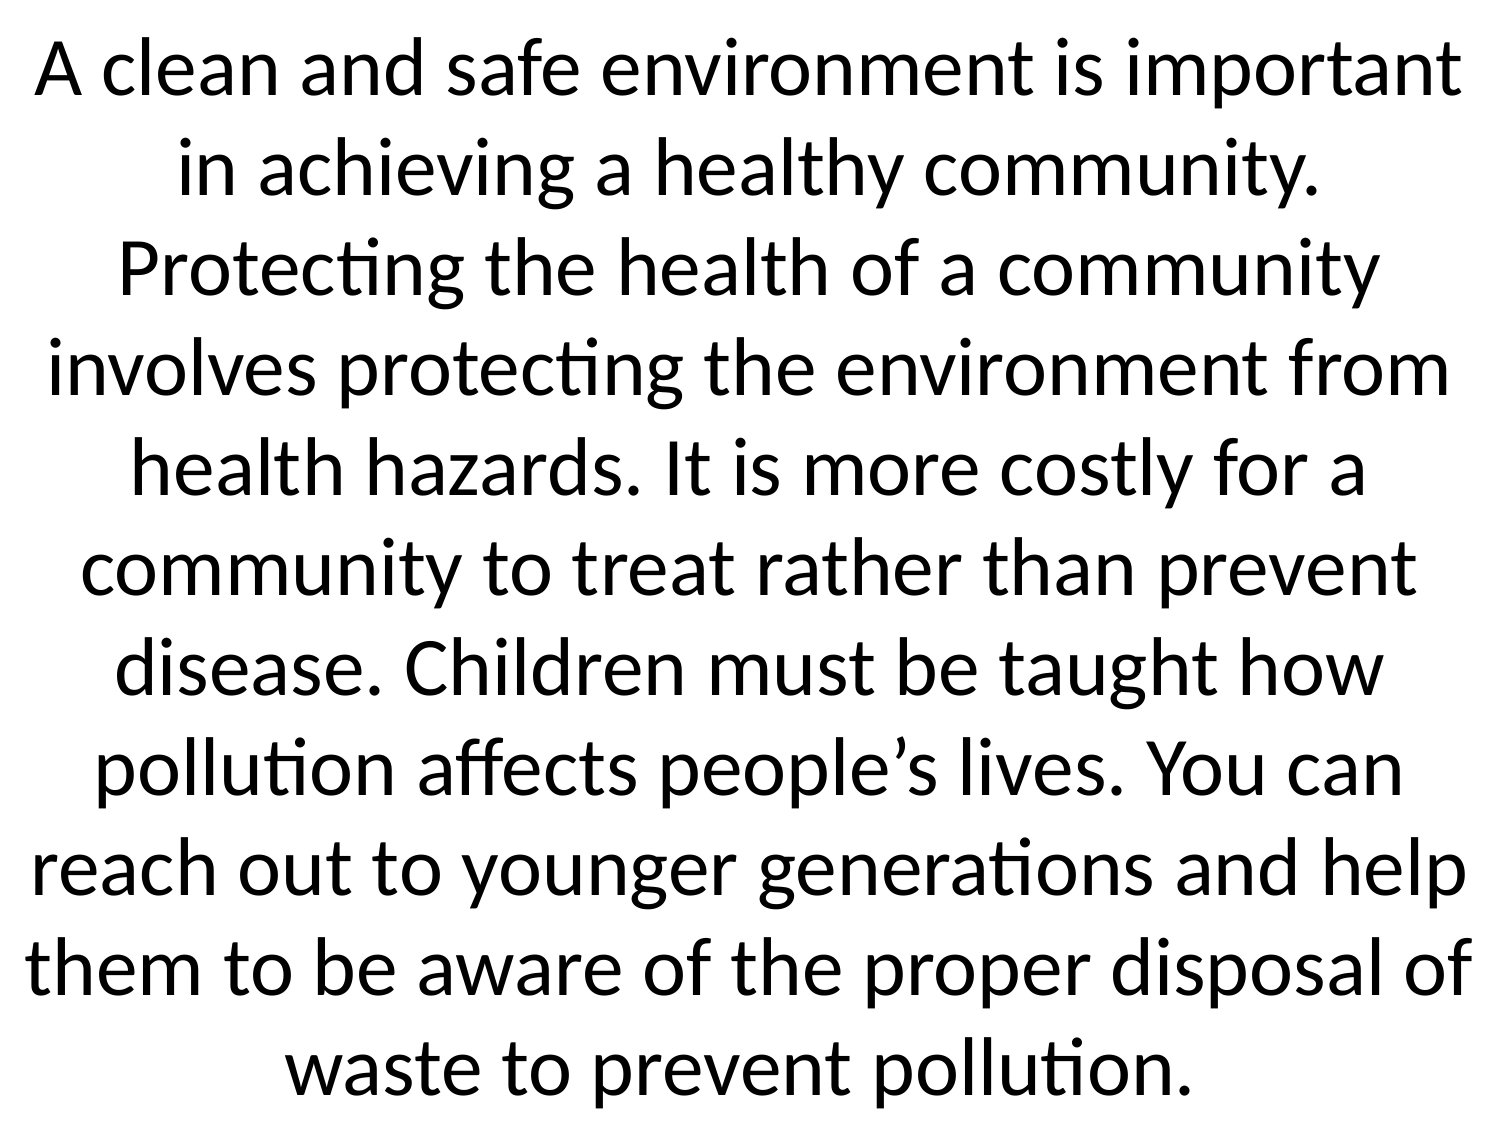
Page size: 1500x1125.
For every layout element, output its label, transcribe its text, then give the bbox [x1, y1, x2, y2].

title A clean and safe environment is important in achieving a healthy community. Protecting the health of a community involves protecting the environment from health hazards. It is more costly for a community to treat rather than prevent disease. Children must be taught how pollution affects people’s lives. You can reach out to younger generations and help them to be aware of the proper disposal of waste to prevent pollution. [0, 0, 1500, 1125]
